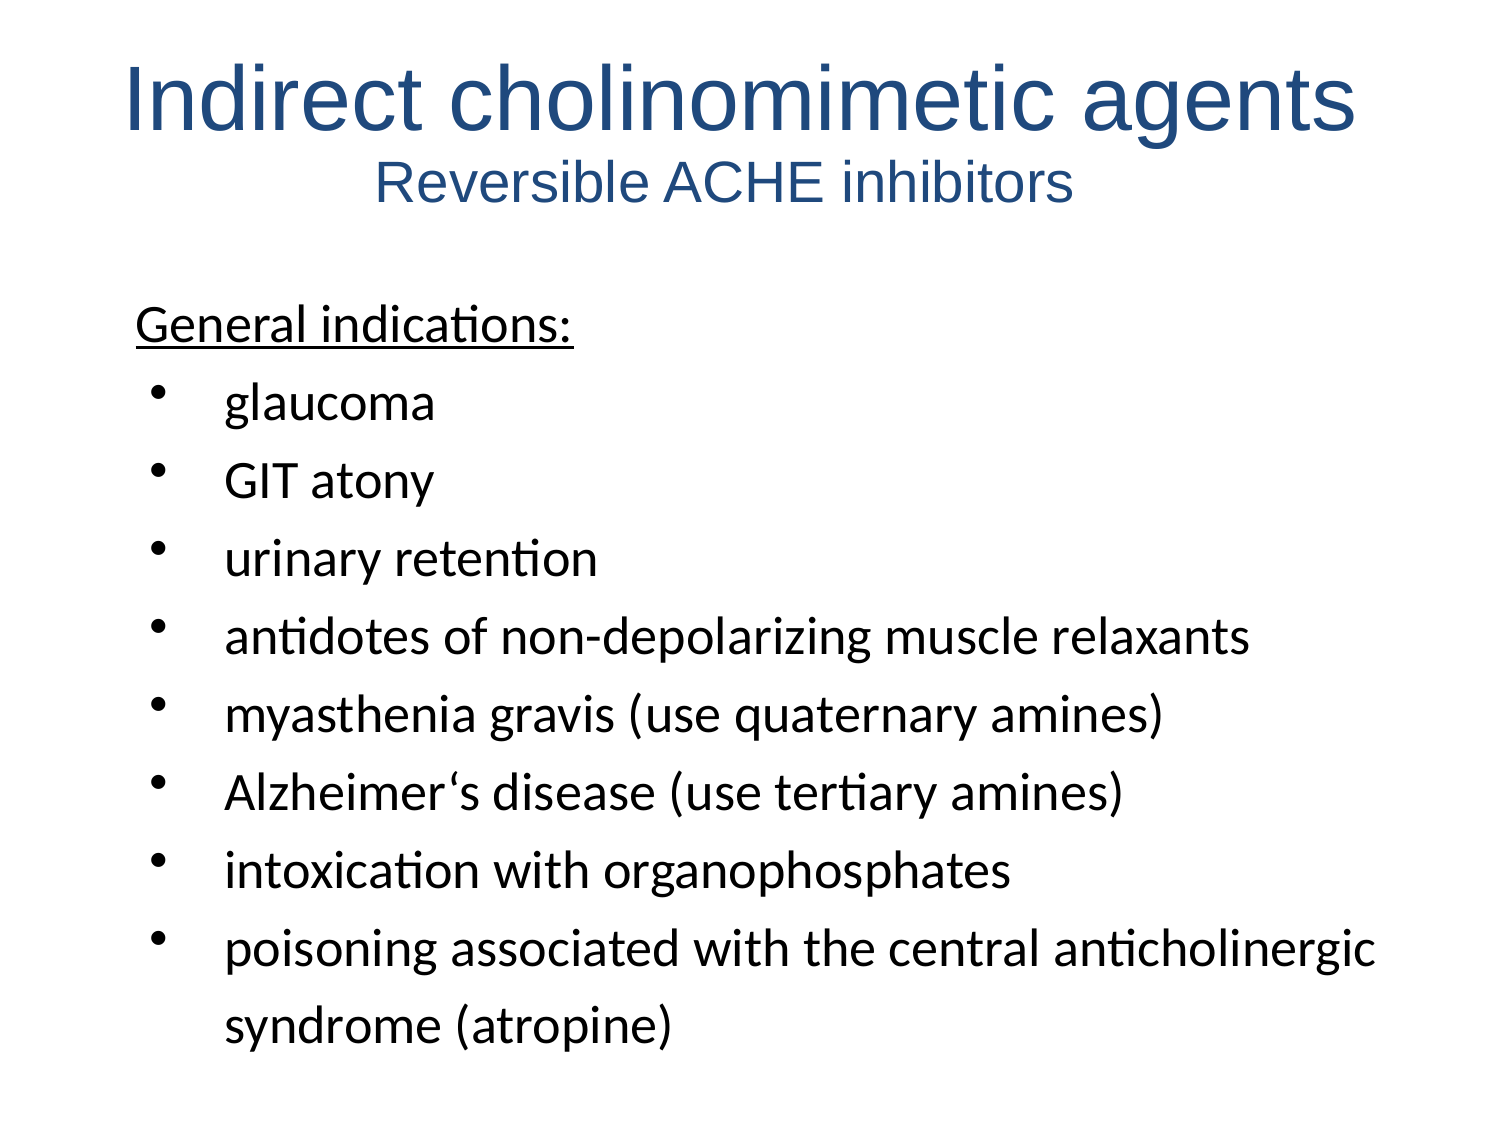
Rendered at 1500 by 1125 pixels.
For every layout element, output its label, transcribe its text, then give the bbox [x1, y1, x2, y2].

list General indications: glaucoma GIT atony urinary retention antidotes of non-depolarizing muscle relaxants myasthenia gravis (use quaternary amines) Alzheimer‘s disease (use tertiary amines) intoxication with organophosphates poisoning associated with the central anticholinergic syndrome (atropine) [120, 280, 1471, 1024]
text_box Reversible ACHE inhibitors [360, 137, 1500, 222]
text_box Indirect cholinomimetic agents [64, 0, 1415, 188]
